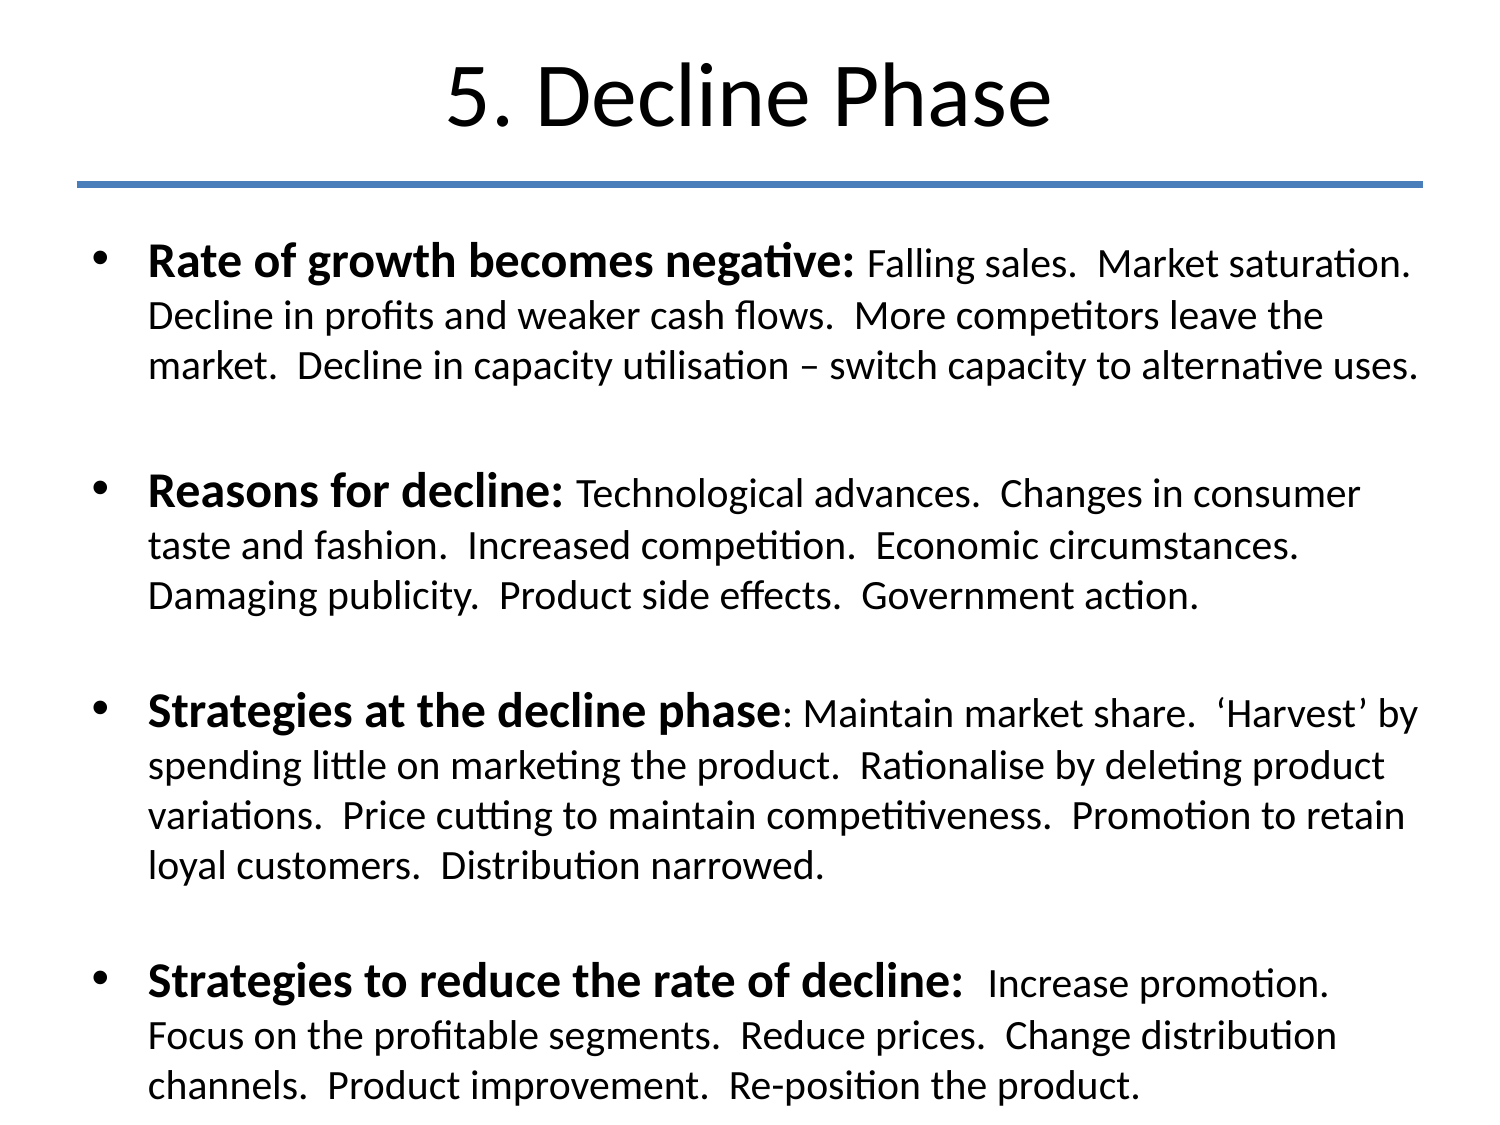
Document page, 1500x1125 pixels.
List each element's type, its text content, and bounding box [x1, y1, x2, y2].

list Rate of growth becomes negative: Falling sales. Market saturation. Decline in profits and weaker cash flows. More competitors leave the market. Decline in capacity utilisation – switch capacity to alternative uses. Reasons for decline: Technological advances. Changes in consumer taste and fashion. Increased competition. Economic circumstances. Damaging publicity. Product side effects. Government action. Strategies at the decline phase: Maintain market share. ‘Harvest’ by spending little on marketing the product. Rationalise by deleting product variations. Price cutting to maintain competitiveness. Promotion to retain loyal customers. Distribution narrowed. Strategies to reduce the rate of decline: Increase promotion. Focus on the profitable segments. Reduce prices. Change distribution channels. Product improvement. Re-position the product. [76, 219, 1459, 1106]
title 5. Decline Phase [75, 0, 1425, 183]
